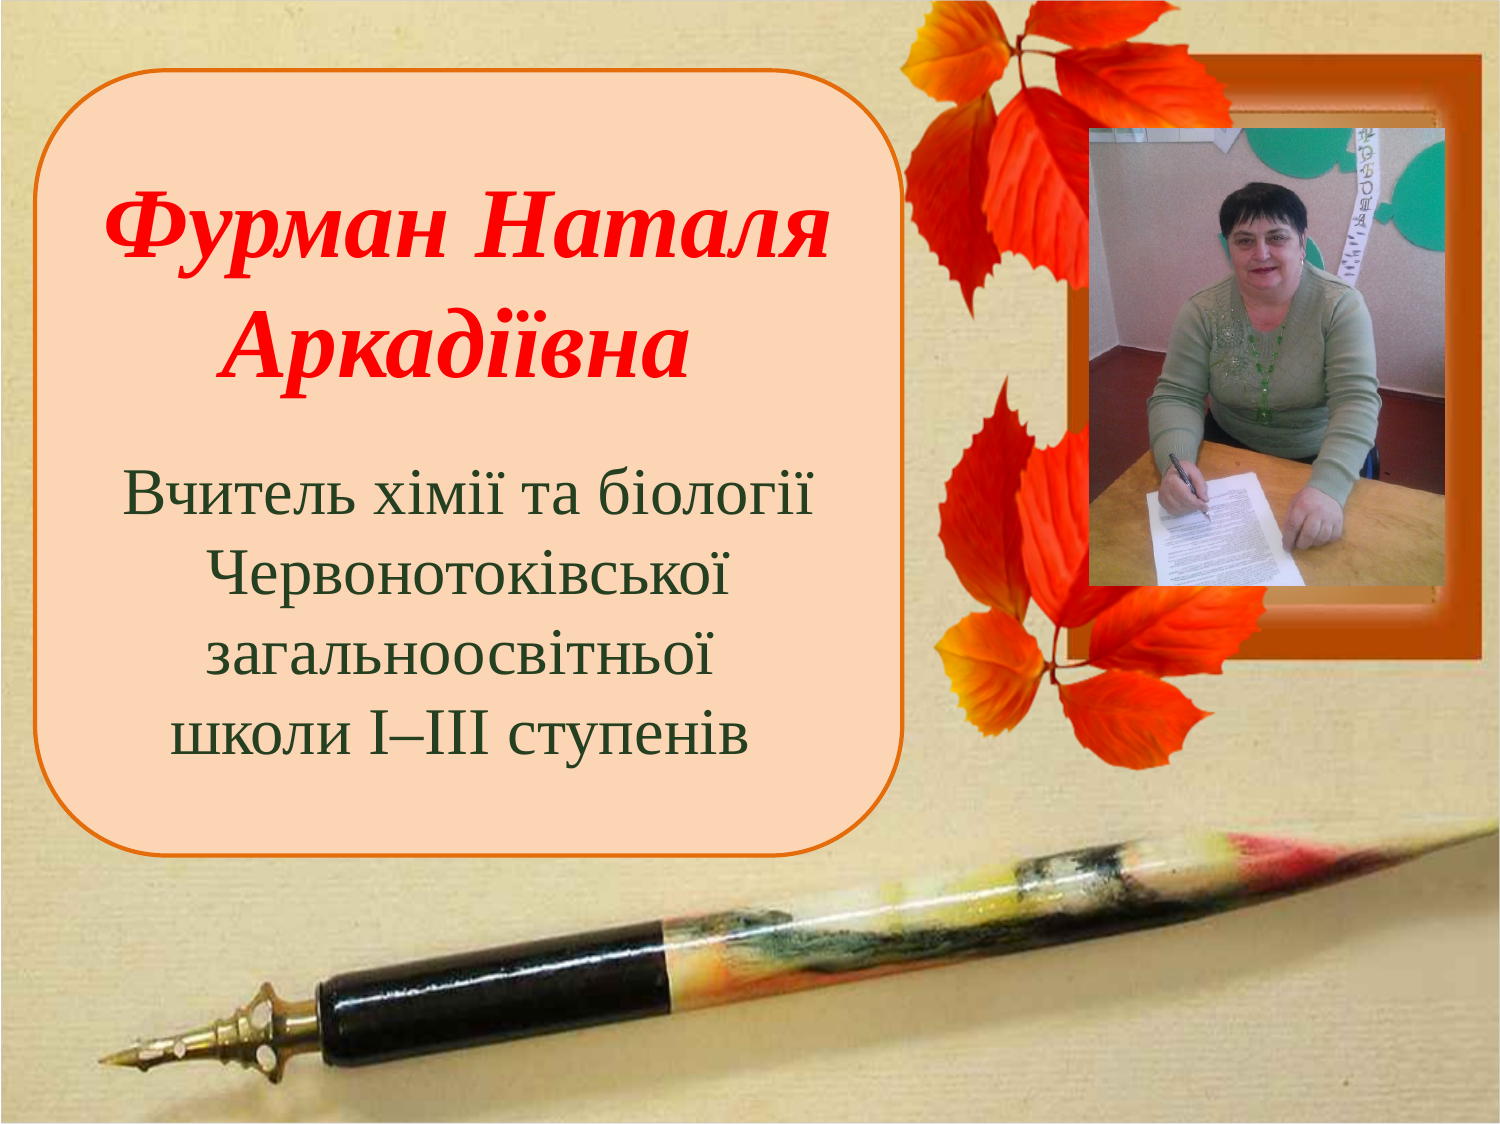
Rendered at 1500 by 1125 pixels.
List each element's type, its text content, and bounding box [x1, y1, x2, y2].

picture [0, 0, 1500, 1125]
text_box Фурман Наталя Аркадіївна Вчитель хімії та біології Червонотоківської загальноосвітньої школи І–ІІІ ступенів [32, 68, 905, 858]
